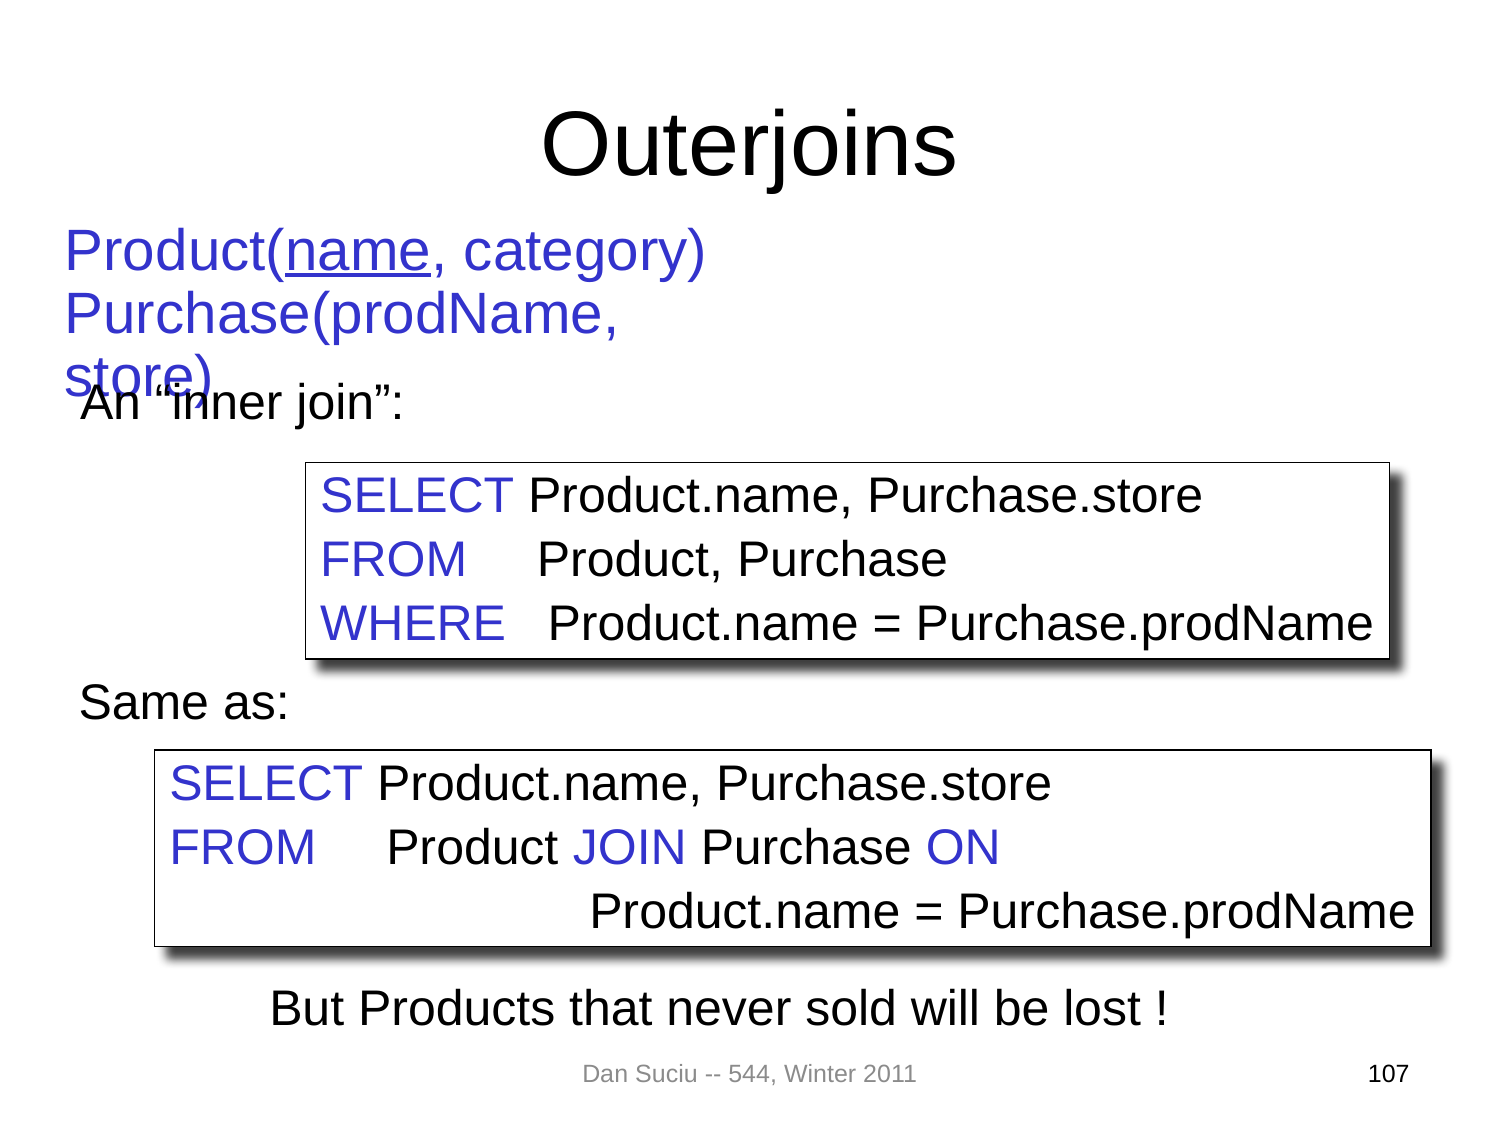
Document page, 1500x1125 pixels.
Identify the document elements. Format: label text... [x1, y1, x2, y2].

text_box SELECT Product.name, Purchase.store FROM Product, Purchase WHERE Product.name = Purchase.prodName [305, 462, 1390, 660]
title Outerjoins [75, 45, 1425, 233]
text_box An “inner join”: [65, 362, 421, 438]
text_box But Products that never sold will be lost ! [254, 974, 1185, 1044]
footer Dan Suciu -- 544, Winter 2011 [512, 1042, 988, 1103]
text_box Same as: [63, 662, 305, 738]
text_box Product(name, category) Purchase(prodName, store) [49, 212, 800, 416]
text_box SELECT Product.name, Purchase.store FROM Product JOIN Purchase ON Product.name = Purchase.prodName [154, 749, 1432, 947]
slide_number 107 [1074, 1042, 1425, 1103]
